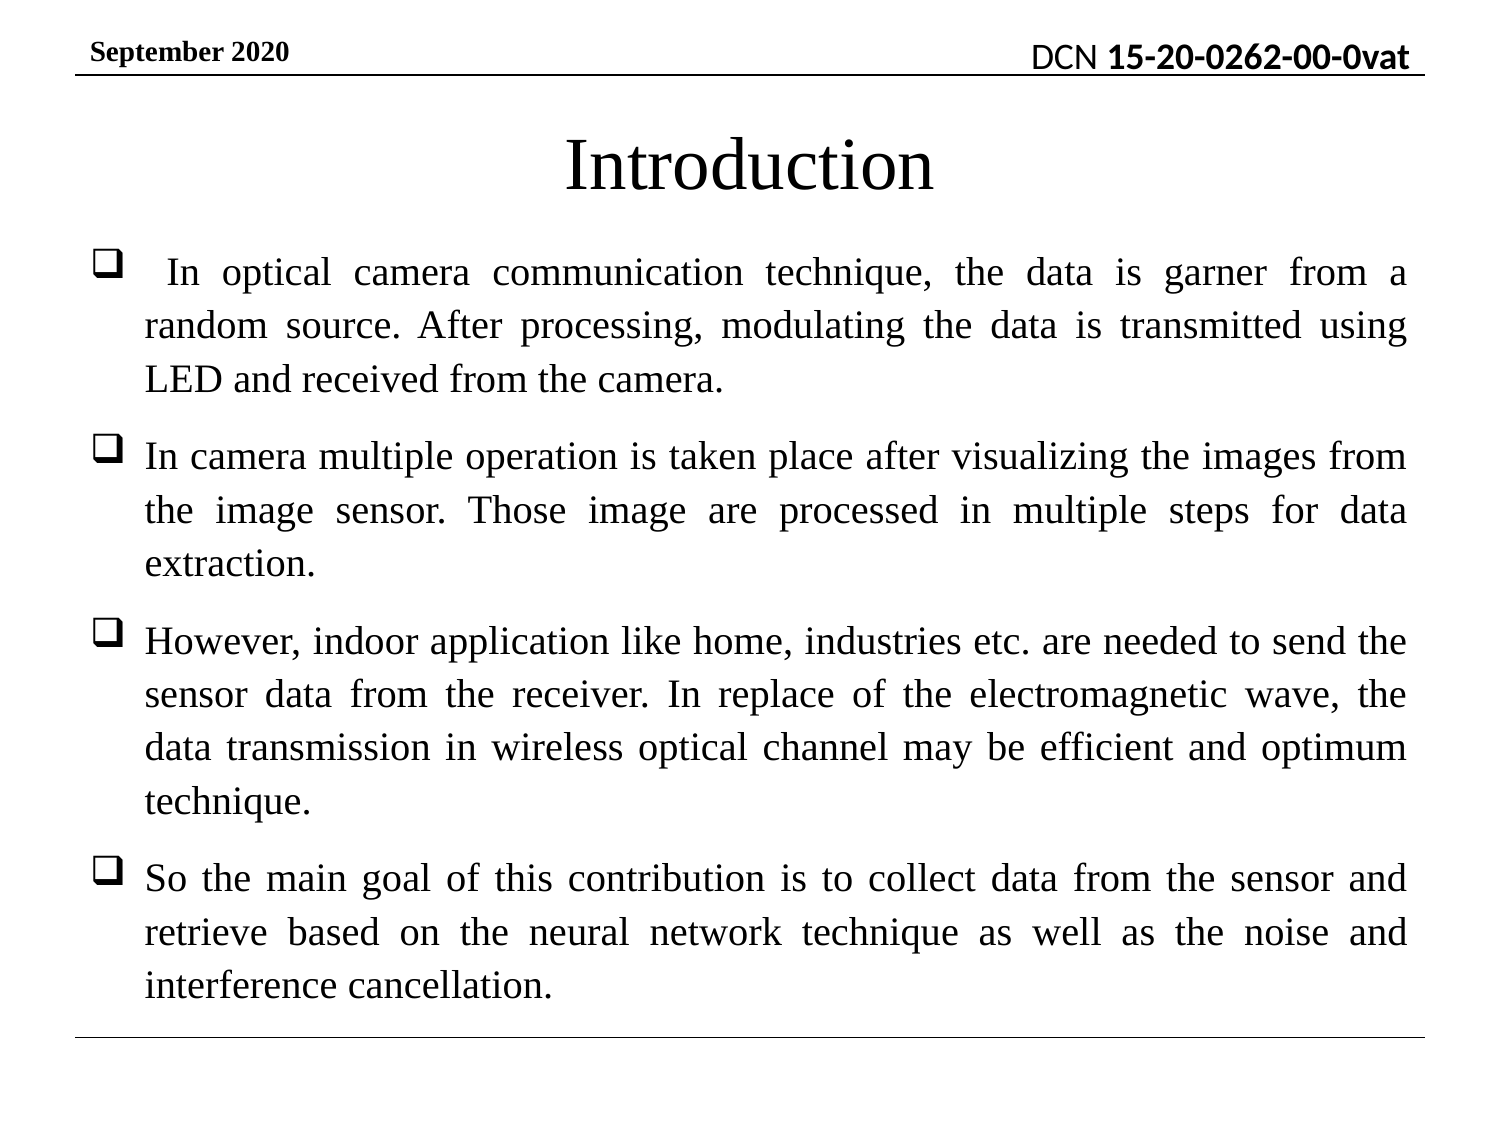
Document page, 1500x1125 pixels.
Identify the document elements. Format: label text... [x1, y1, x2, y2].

list In optical camera communication technique, the data is garner from a random source. After processing, modulating the data is transmitted using LED and received from the camera. In camera multiple operation is taken place after visualizing the images from the image sensor. Those image are processed in multiple steps for data extraction. However, indoor application like home, industries etc. are needed to send the sensor data from the receiver. In replace of the electromagnetic wave, the data transmission in wireless optical channel may be efficient and optimum technique. So the main goal of this contribution is to collect data from the sensor and retrieve based on the neural network technique as well as the noise and interference cancellation. [75, 232, 1425, 1021]
title Introduction [75, 87, 1425, 232]
